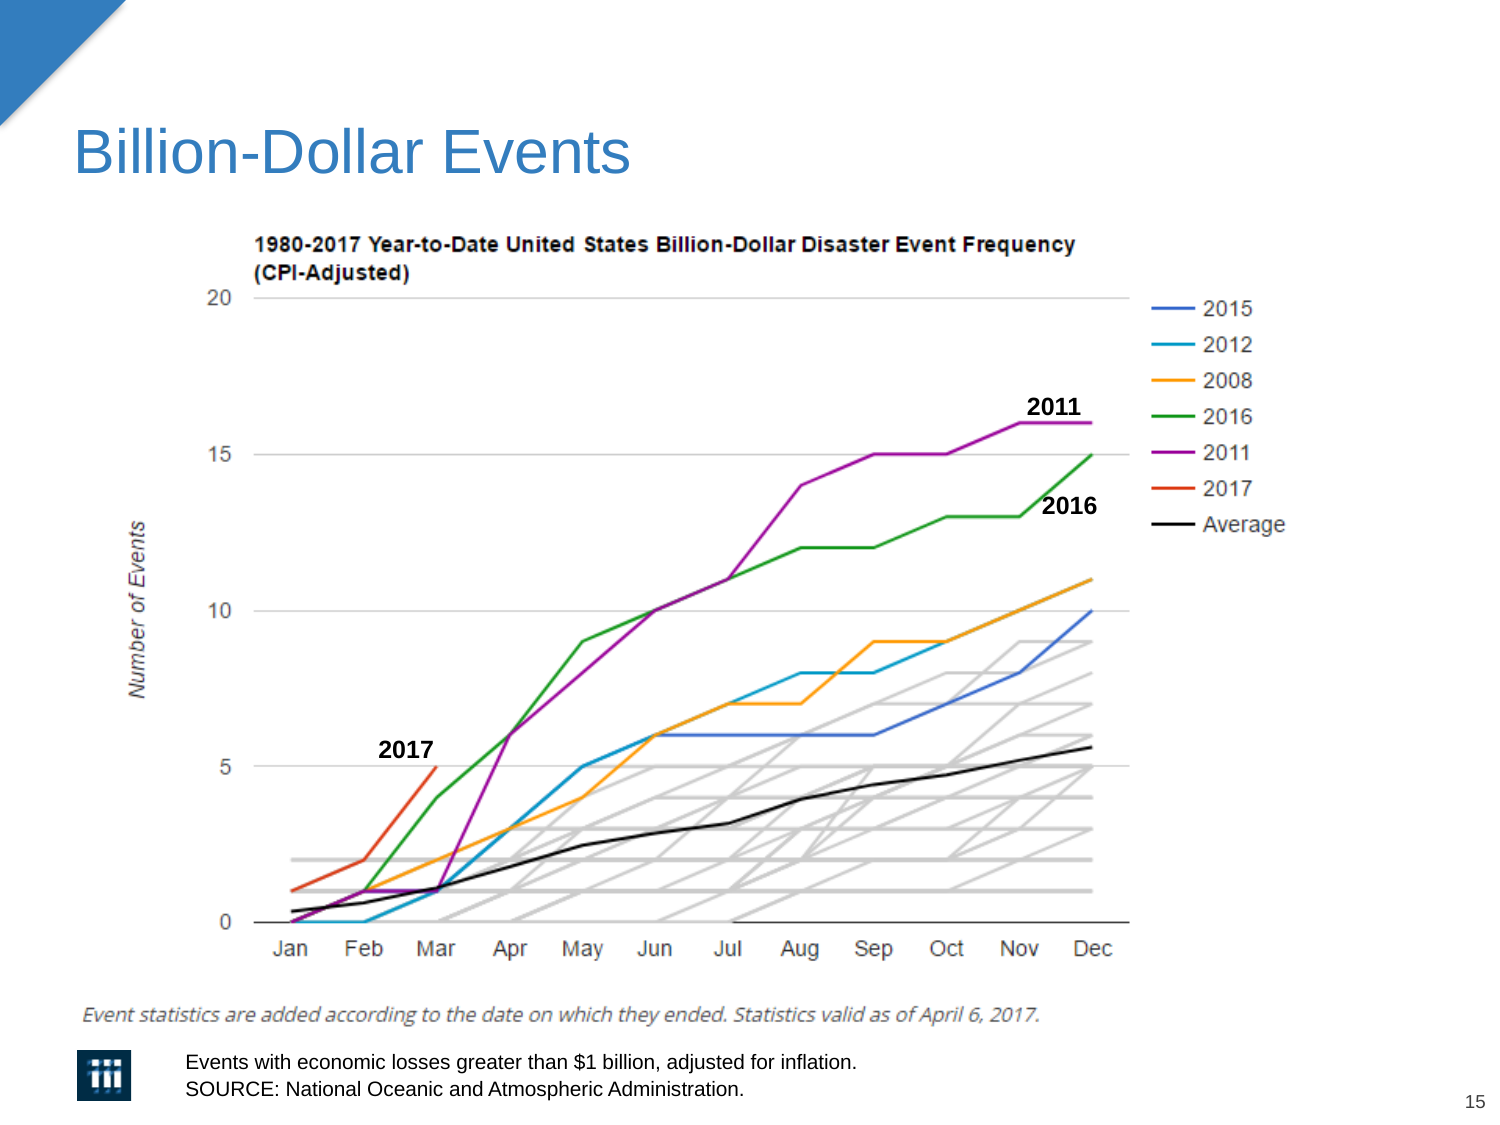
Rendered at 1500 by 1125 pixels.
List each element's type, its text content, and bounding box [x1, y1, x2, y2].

picture [57, 210, 1355, 1033]
list Events with economic losses greater than $1 billion, adjusted for inflation. SOURCE: National Oceanic and Atmospheric Administration. [185, 1032, 1446, 1101]
title Billion-Dollar Events [58, 38, 1446, 195]
